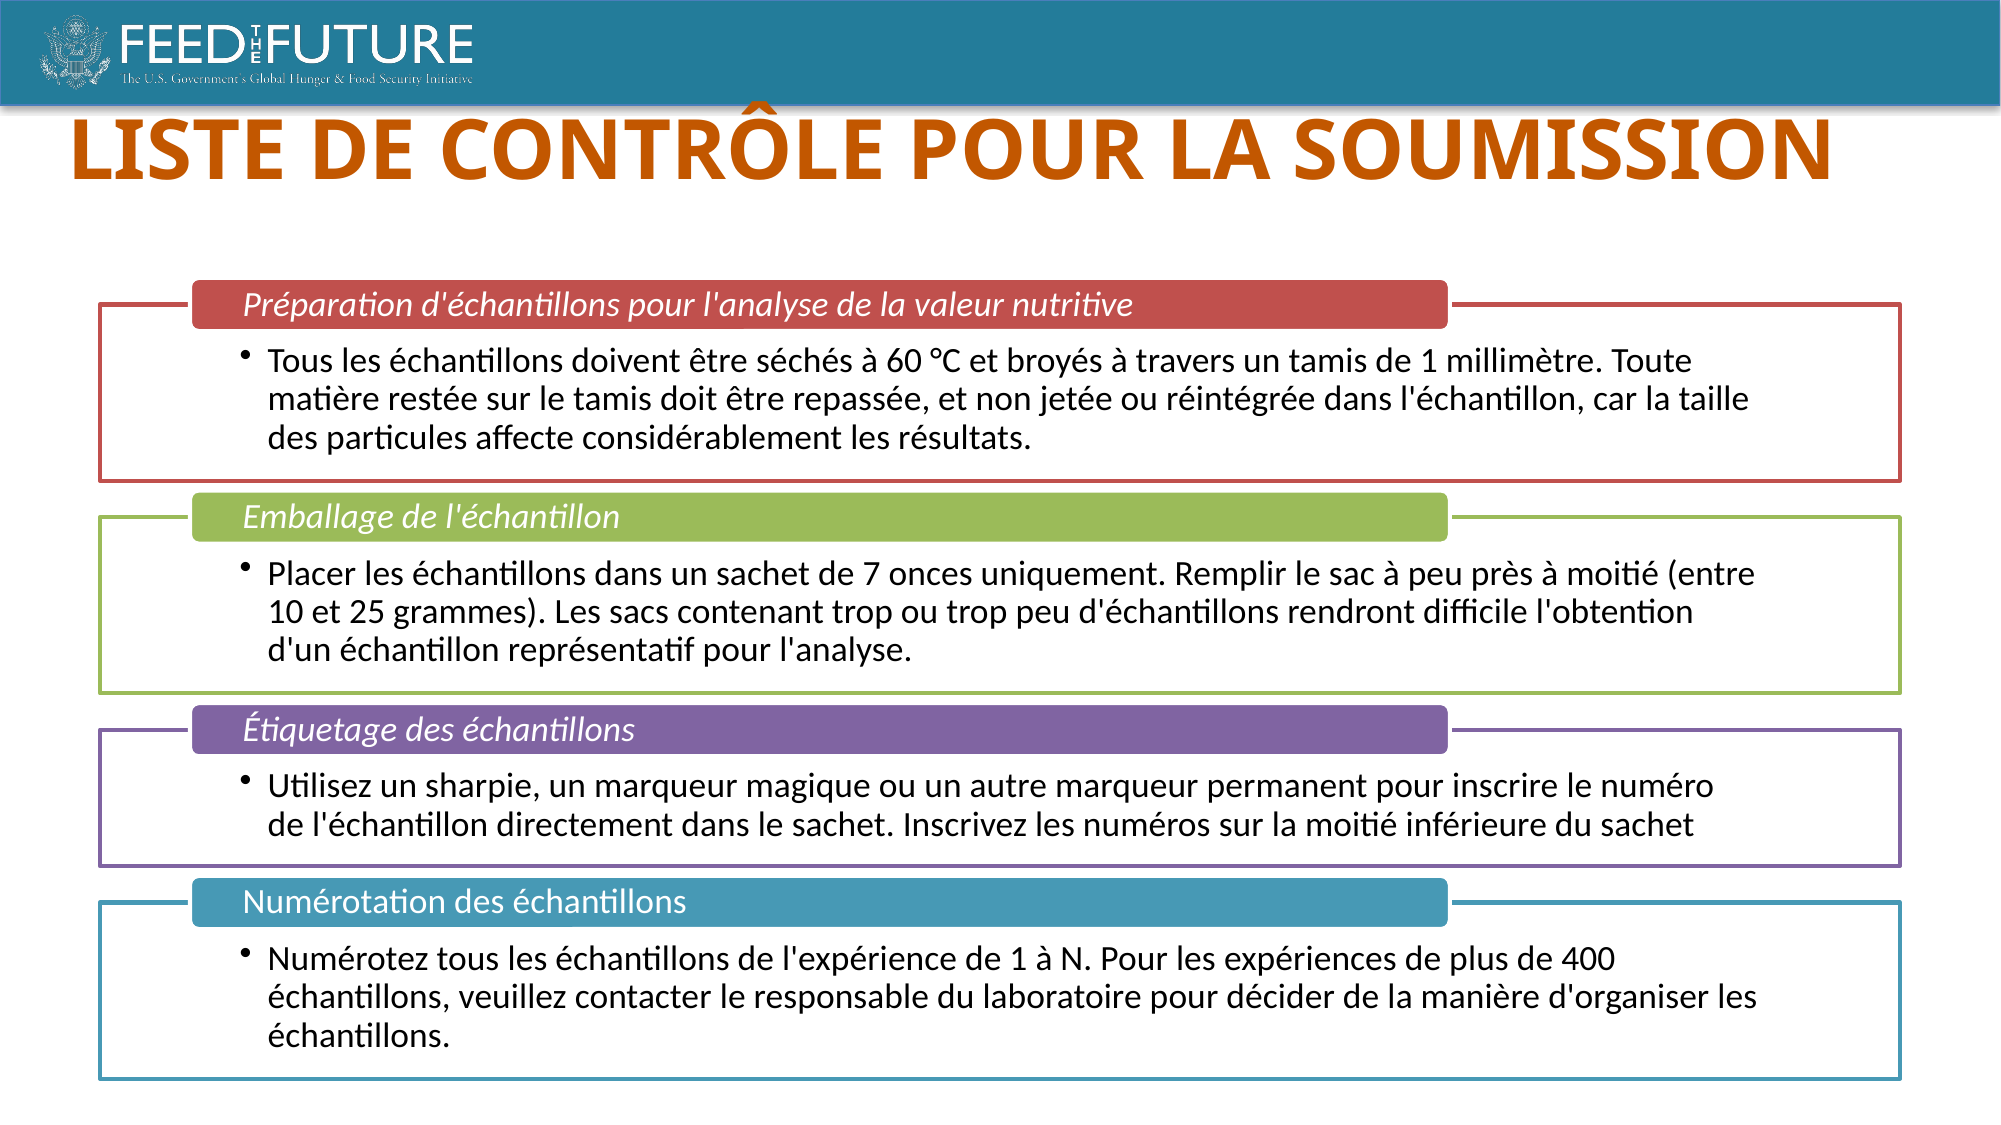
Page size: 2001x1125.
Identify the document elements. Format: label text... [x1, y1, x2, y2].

text_box LISTE DE CONTRÔLE POUR LA SOUMISSION [52, 88, 1853, 187]
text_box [99, 266, 1901, 1090]
